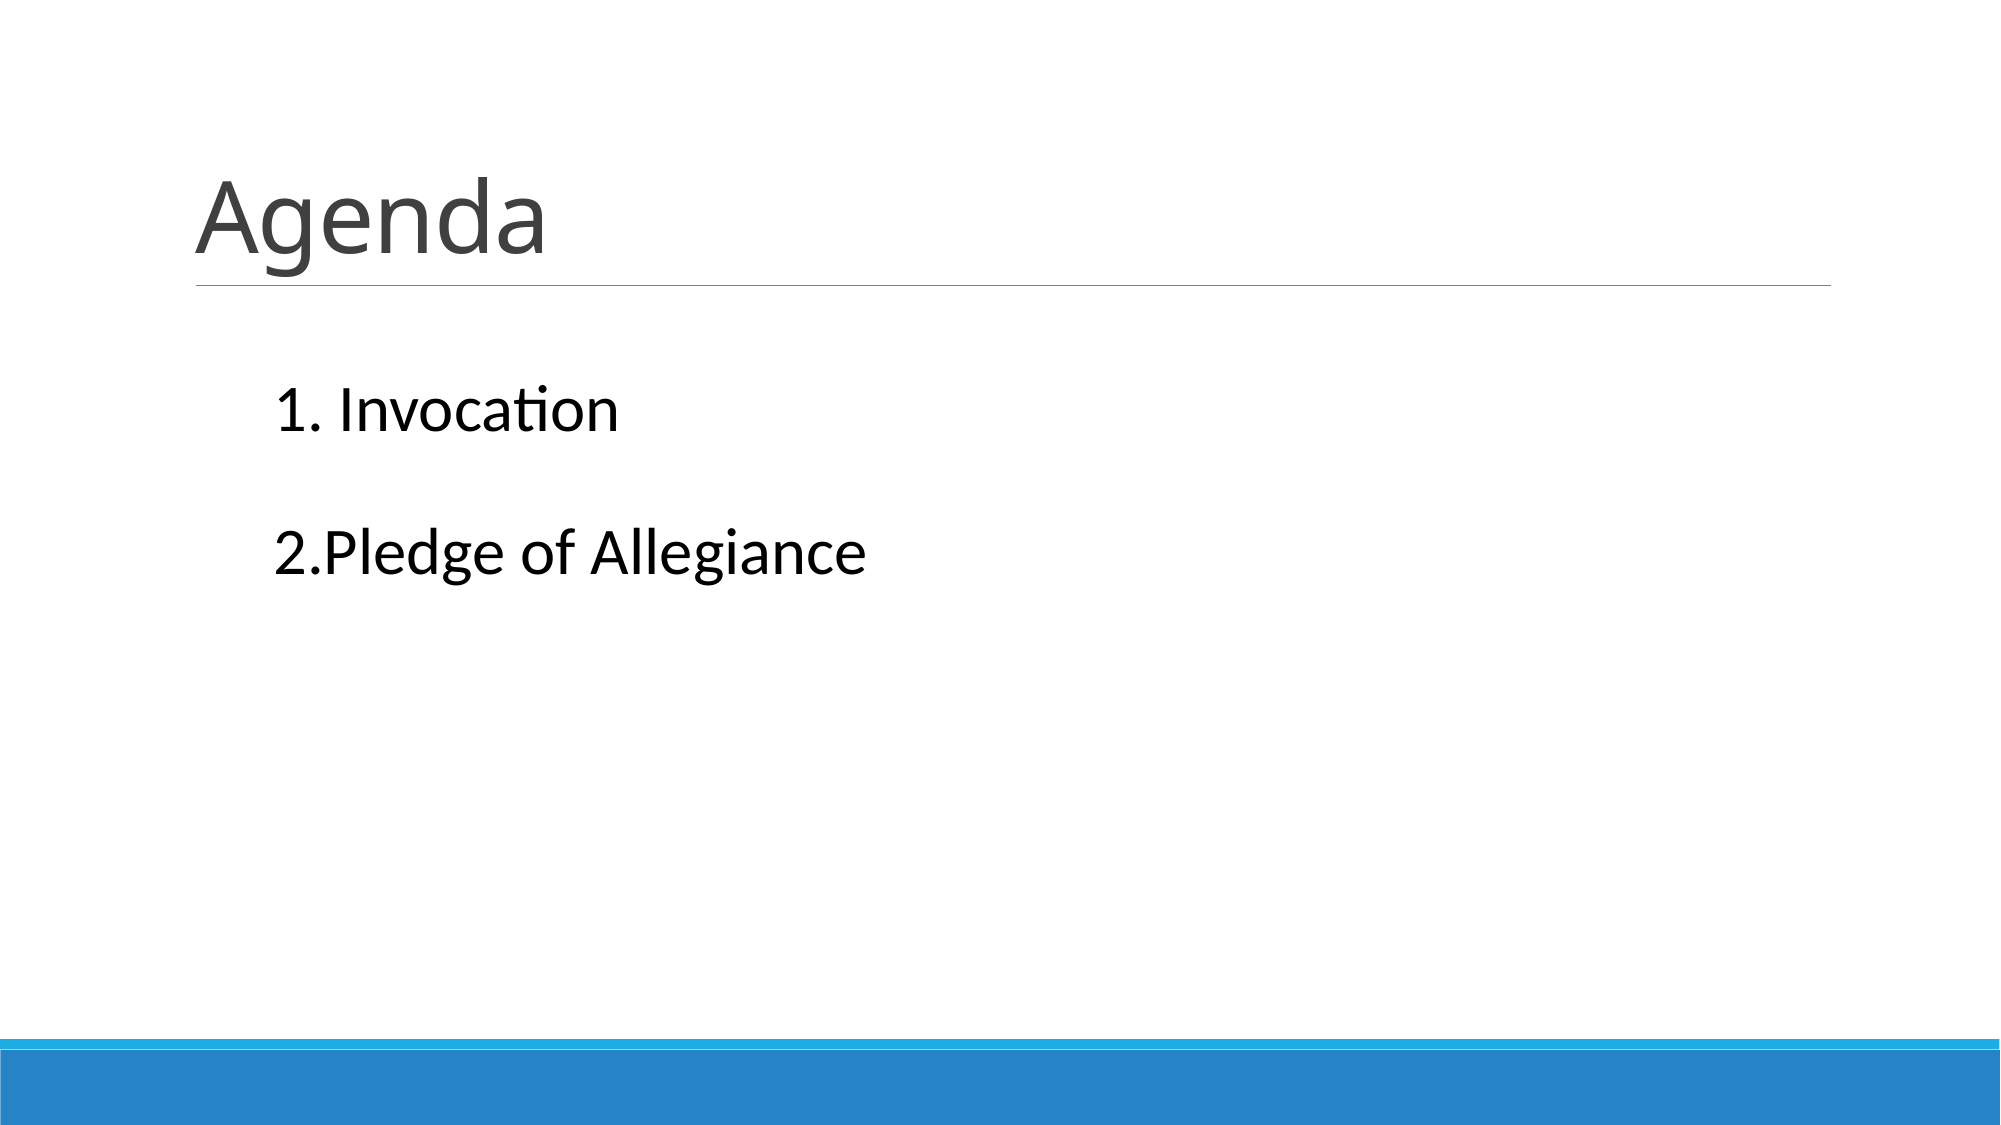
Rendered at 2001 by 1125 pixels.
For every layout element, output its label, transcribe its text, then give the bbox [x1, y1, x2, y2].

title Agenda [180, 43, 1830, 282]
list 1. Invocation 2.Pledge of Allegiance [273, 357, 1830, 963]
